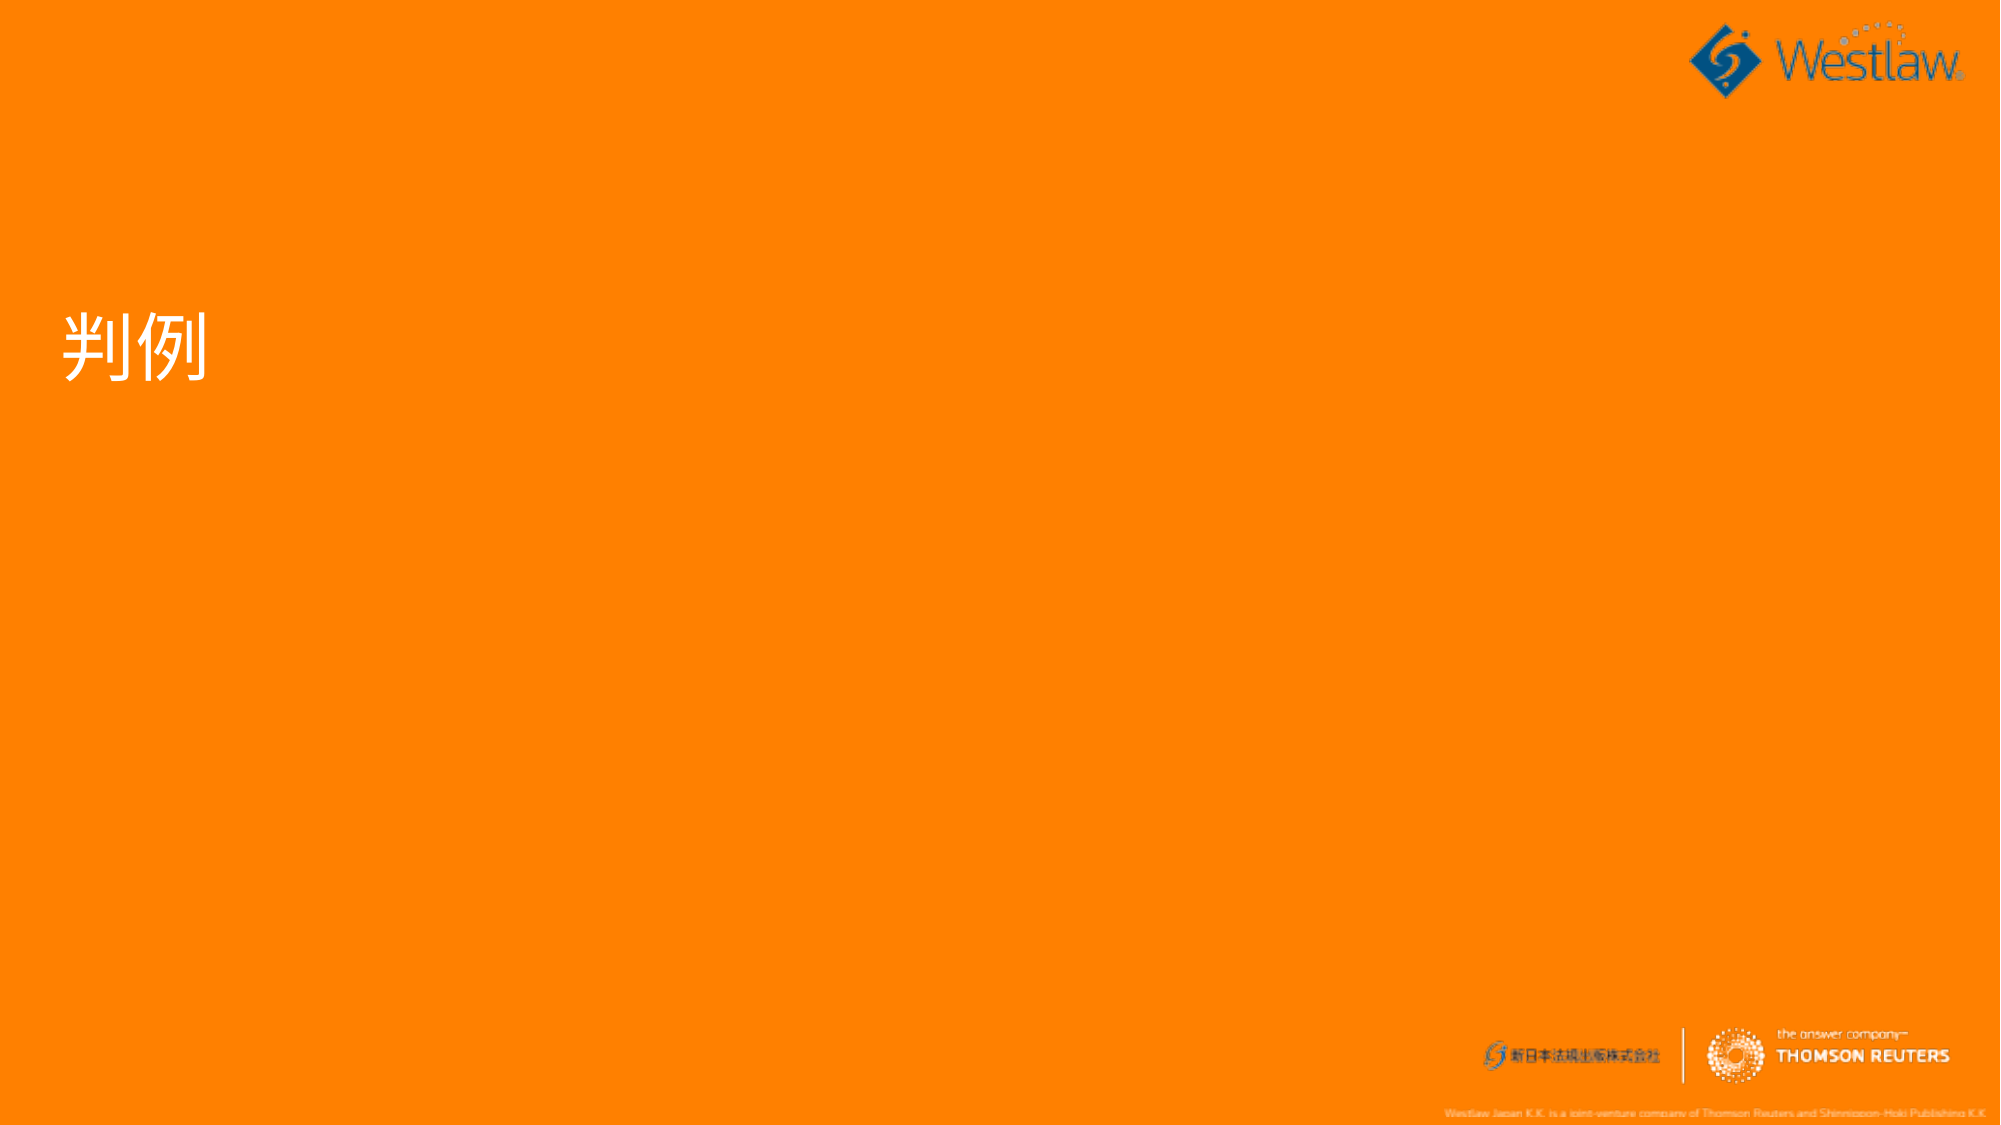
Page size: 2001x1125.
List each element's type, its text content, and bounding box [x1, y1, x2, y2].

title 判例 [60, 300, 1750, 579]
picture [1552, 0, 2000, 156]
picture [1443, 929, 1987, 1117]
